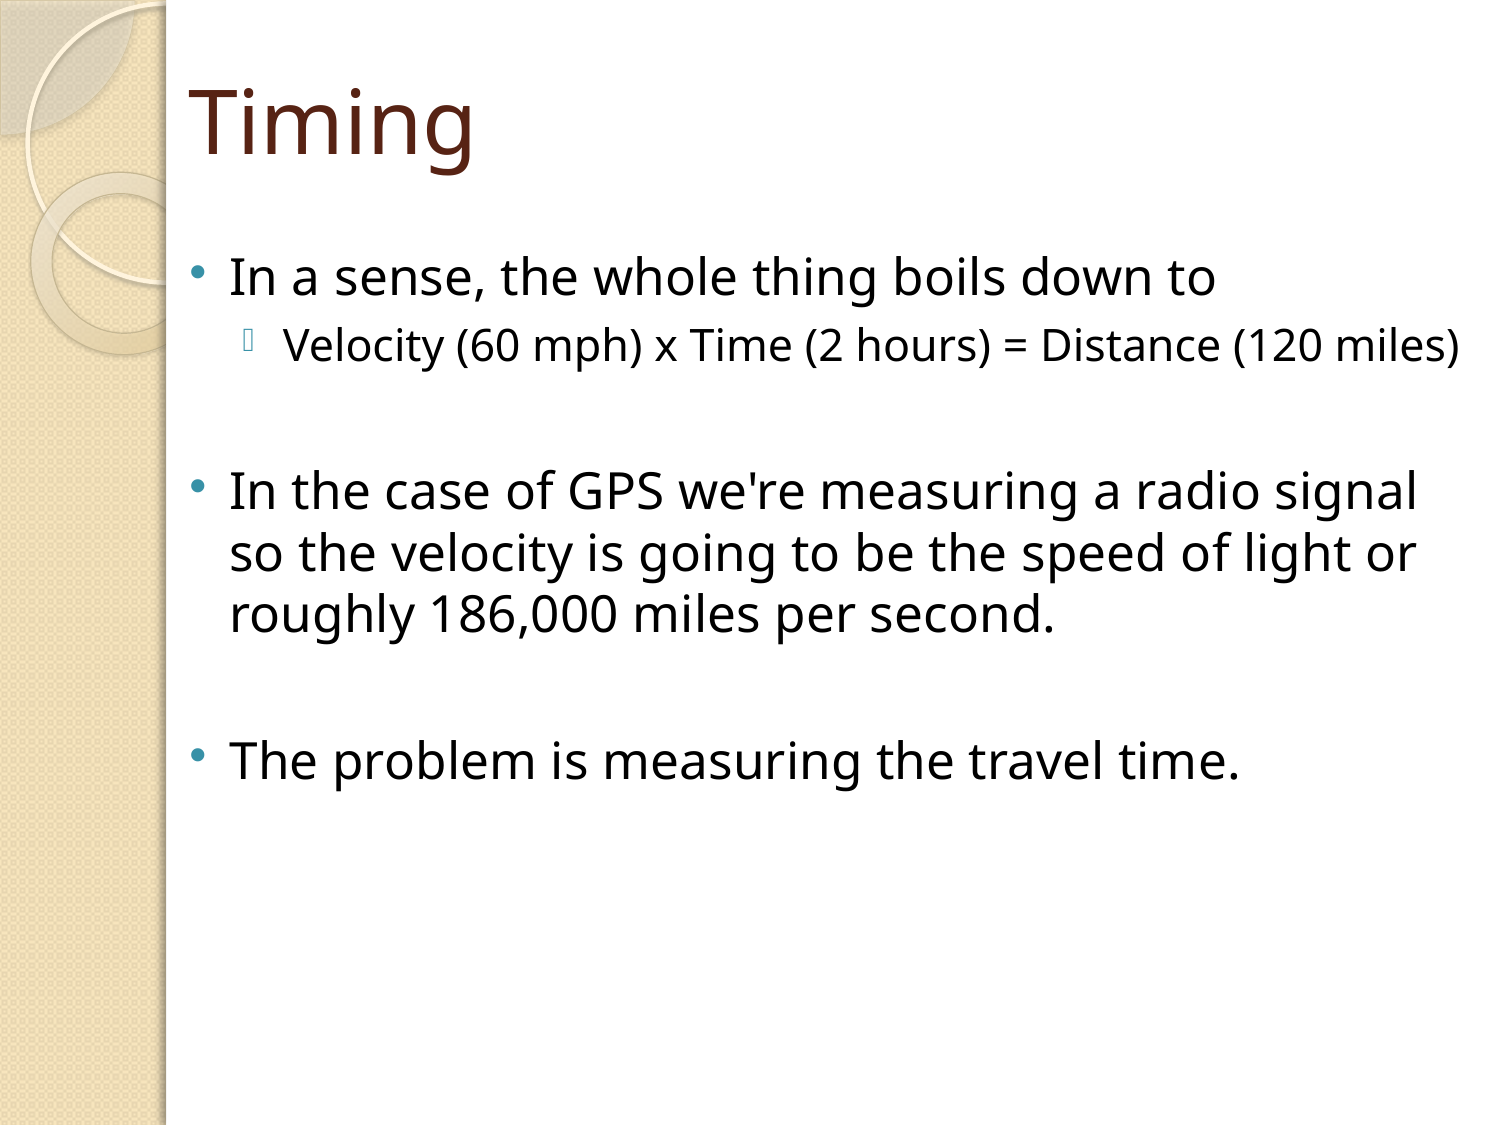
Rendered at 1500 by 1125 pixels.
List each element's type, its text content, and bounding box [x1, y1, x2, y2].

list In a sense, the whole thing boils down to Velocity (60 mph) x Time (2 hours) = Distance (120 miles) In the case of GPS we're measuring a radio signal so the velocity is going to be the speed of light or roughly 186,000 miles per second. The problem is measuring the travel time. [162, 237, 1500, 841]
title Timing [174, 24, 1450, 213]
